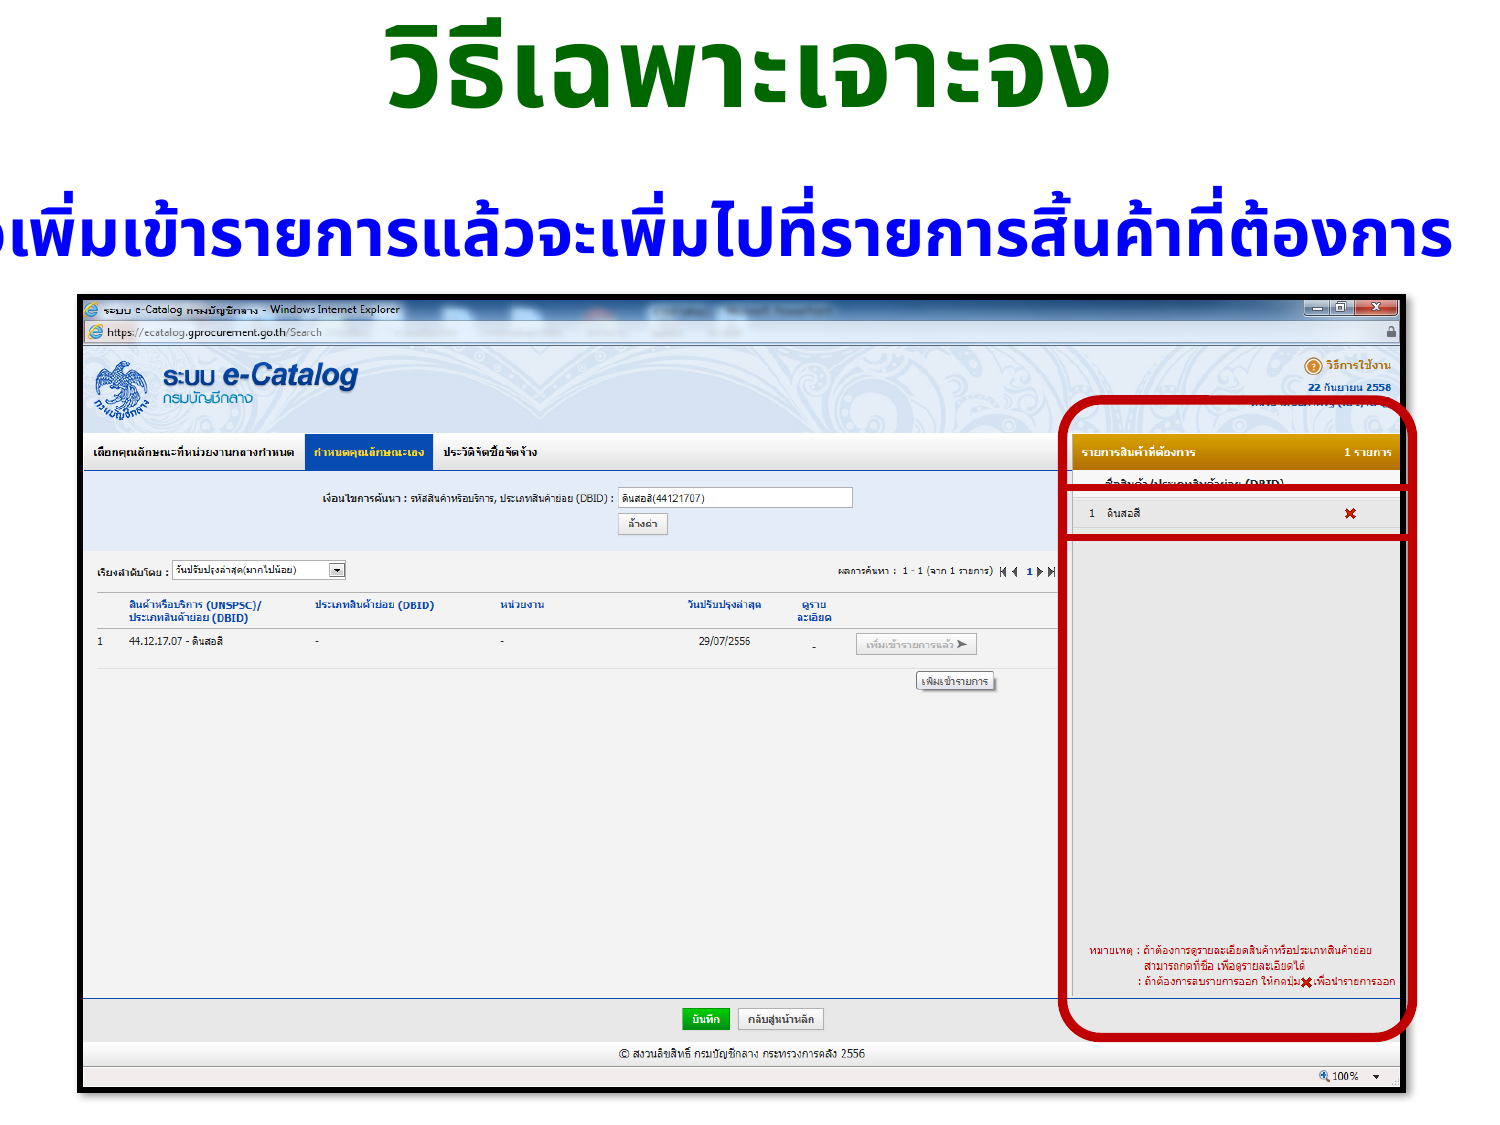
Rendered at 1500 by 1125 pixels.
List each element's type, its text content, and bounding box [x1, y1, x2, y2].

text_box [1404, 410, 1415, 485]
picture [82, 299, 1401, 1088]
text_box [1404, 485, 1415, 540]
text_box เมื่อเพิ่มเข้ารายการแล้วจะเพิ่มไปที่รายการสิ้นค้าที่ต้องการ [0, 182, 1470, 277]
text_box [1404, 540, 1415, 1027]
title วิธีเฉพาะเจาะจง [0, 0, 1500, 125]
